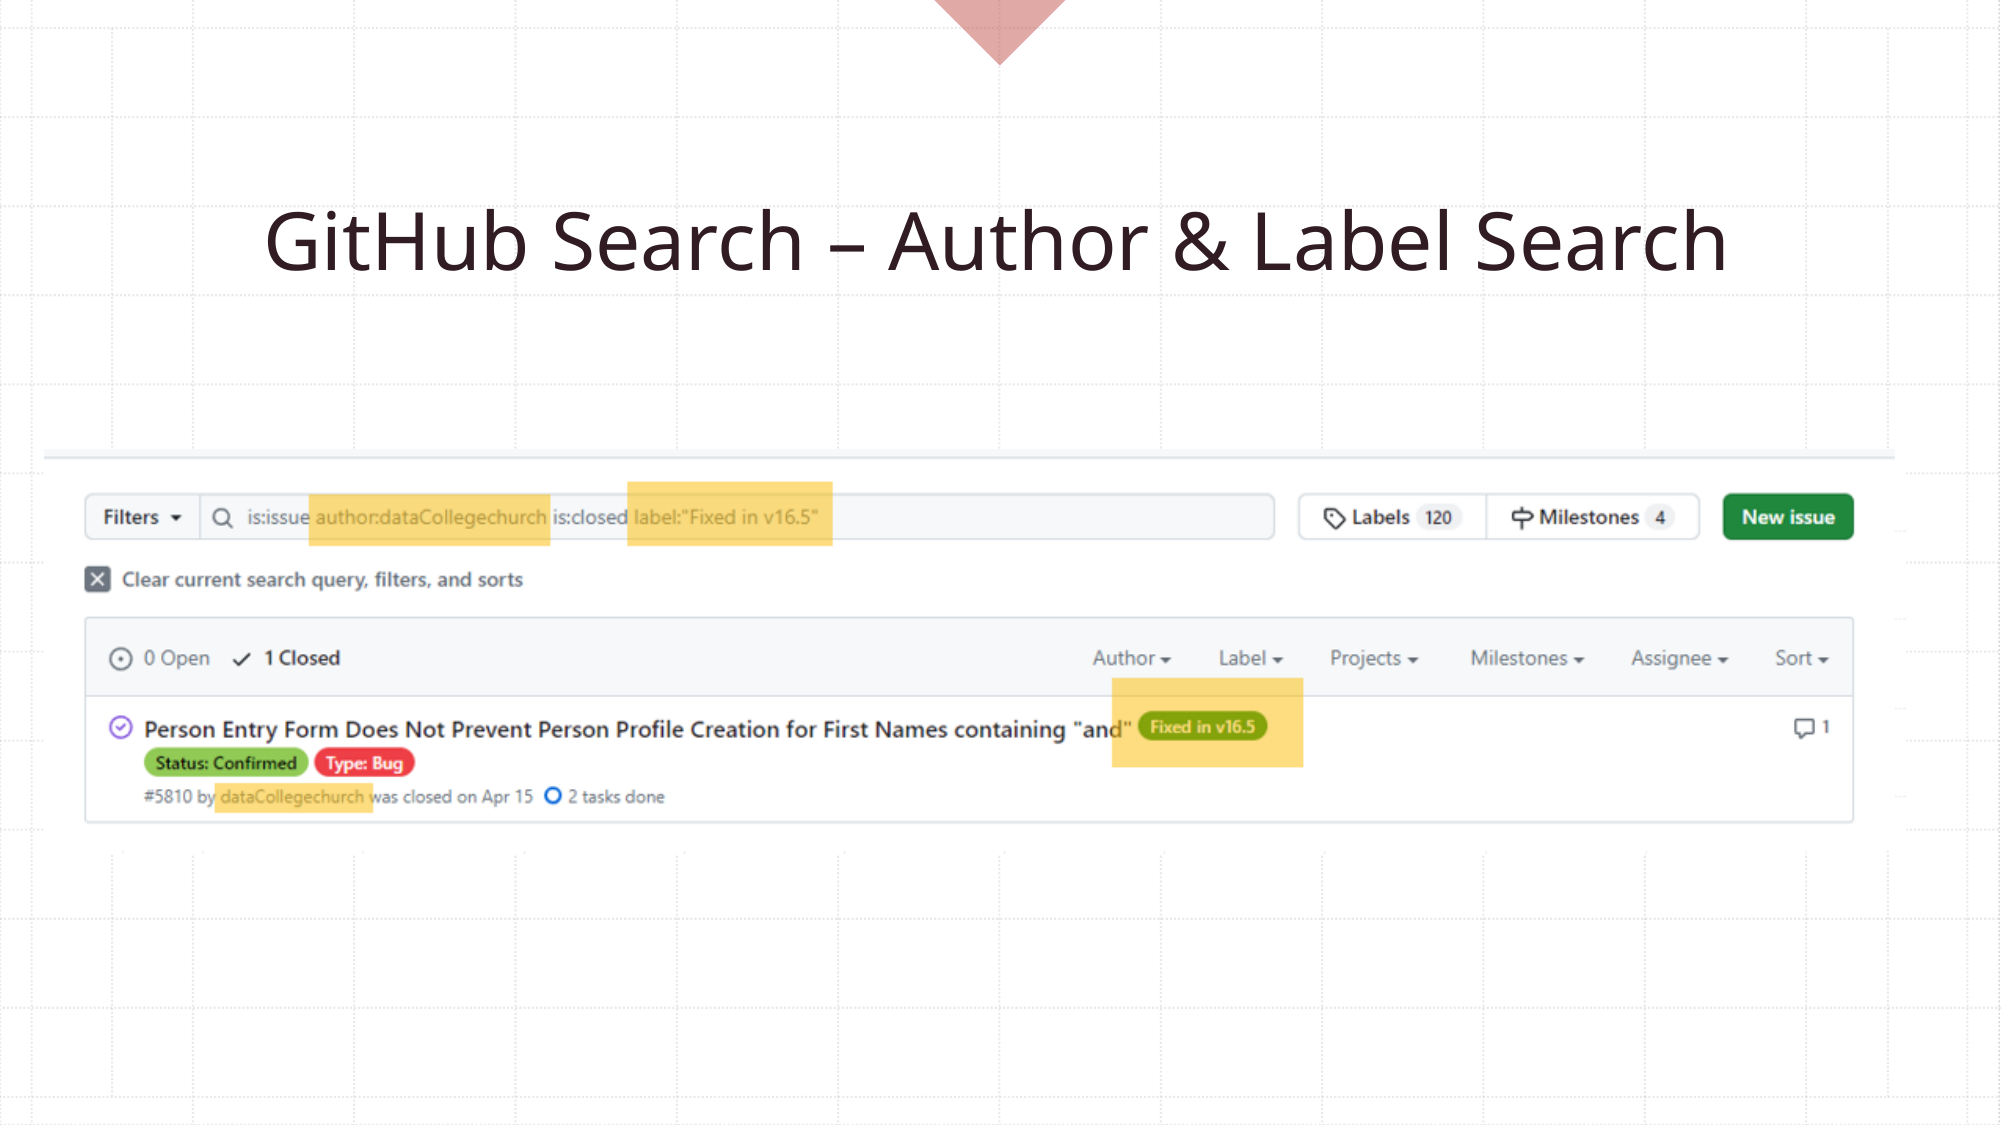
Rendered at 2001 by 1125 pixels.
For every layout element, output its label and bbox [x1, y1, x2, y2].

text_box [0, 0, 2000, 1125]
list [44, 449, 1906, 854]
